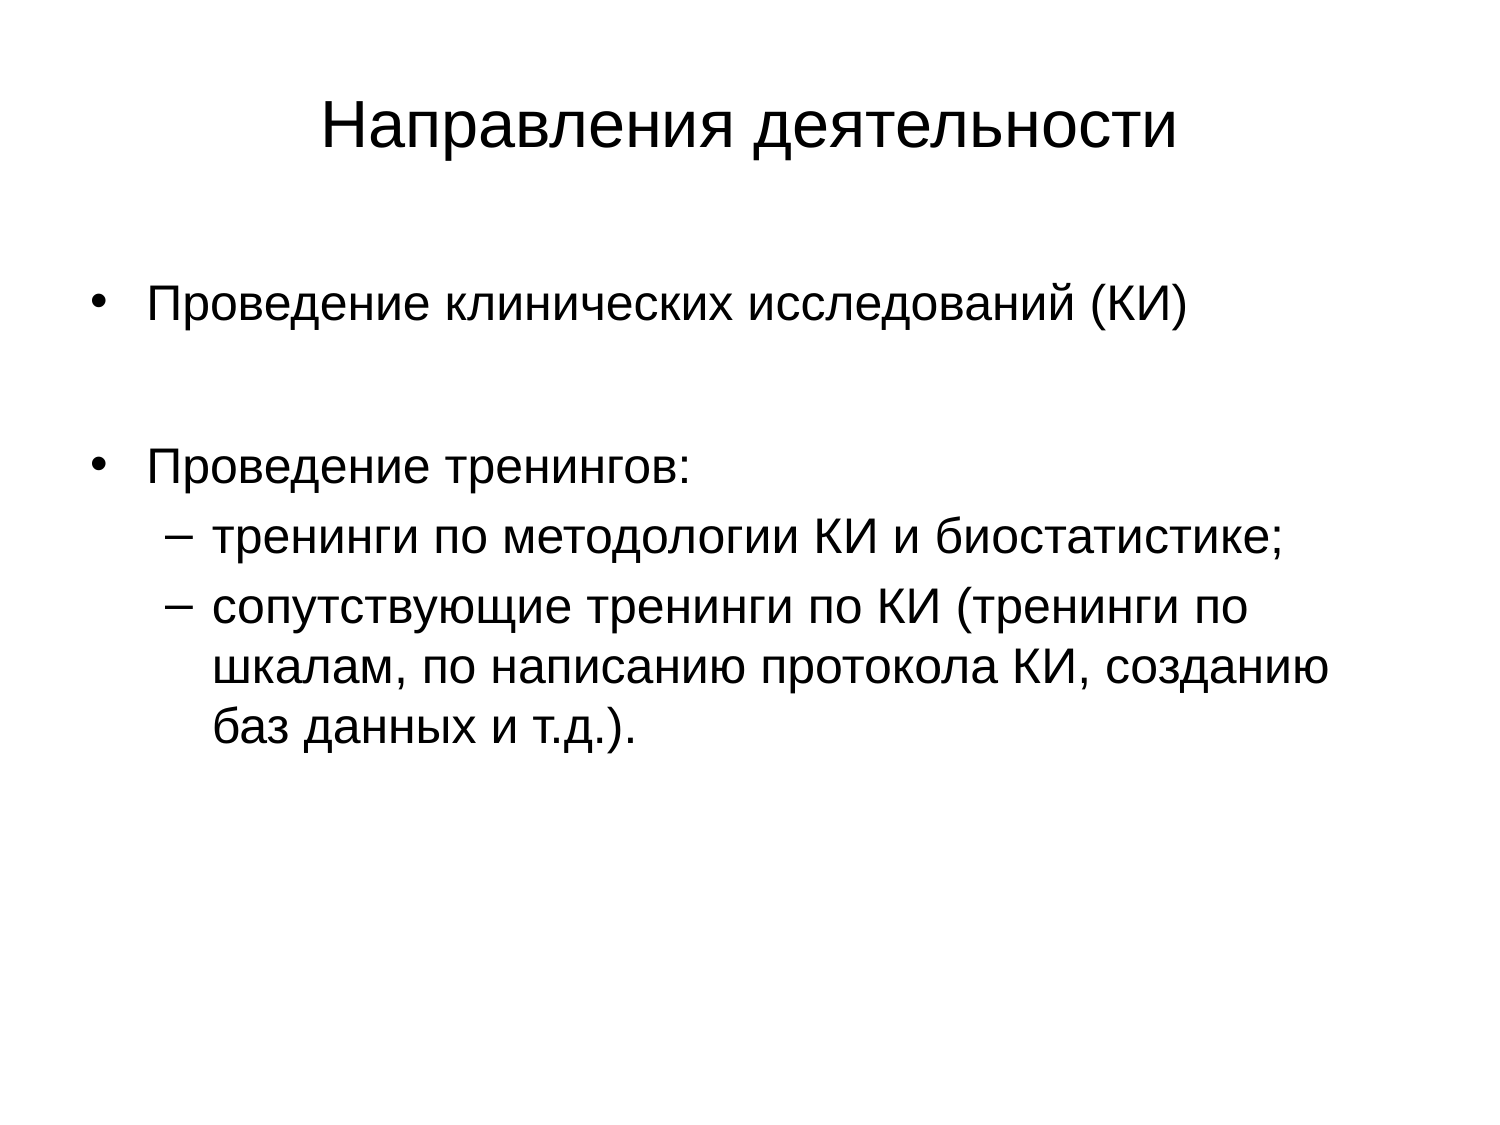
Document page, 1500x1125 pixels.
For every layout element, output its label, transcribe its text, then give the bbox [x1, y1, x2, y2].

title Направления деятельности [75, 45, 1425, 197]
list Проведение клинических исследований (КИ) Проведение тренингов: тренинги по методологии КИ и биостатистике; сопутствующие тренинги по КИ (тренинги по шкалам, по написанию протокола КИ, созданию баз данных и т.д.). [75, 262, 1425, 1005]
